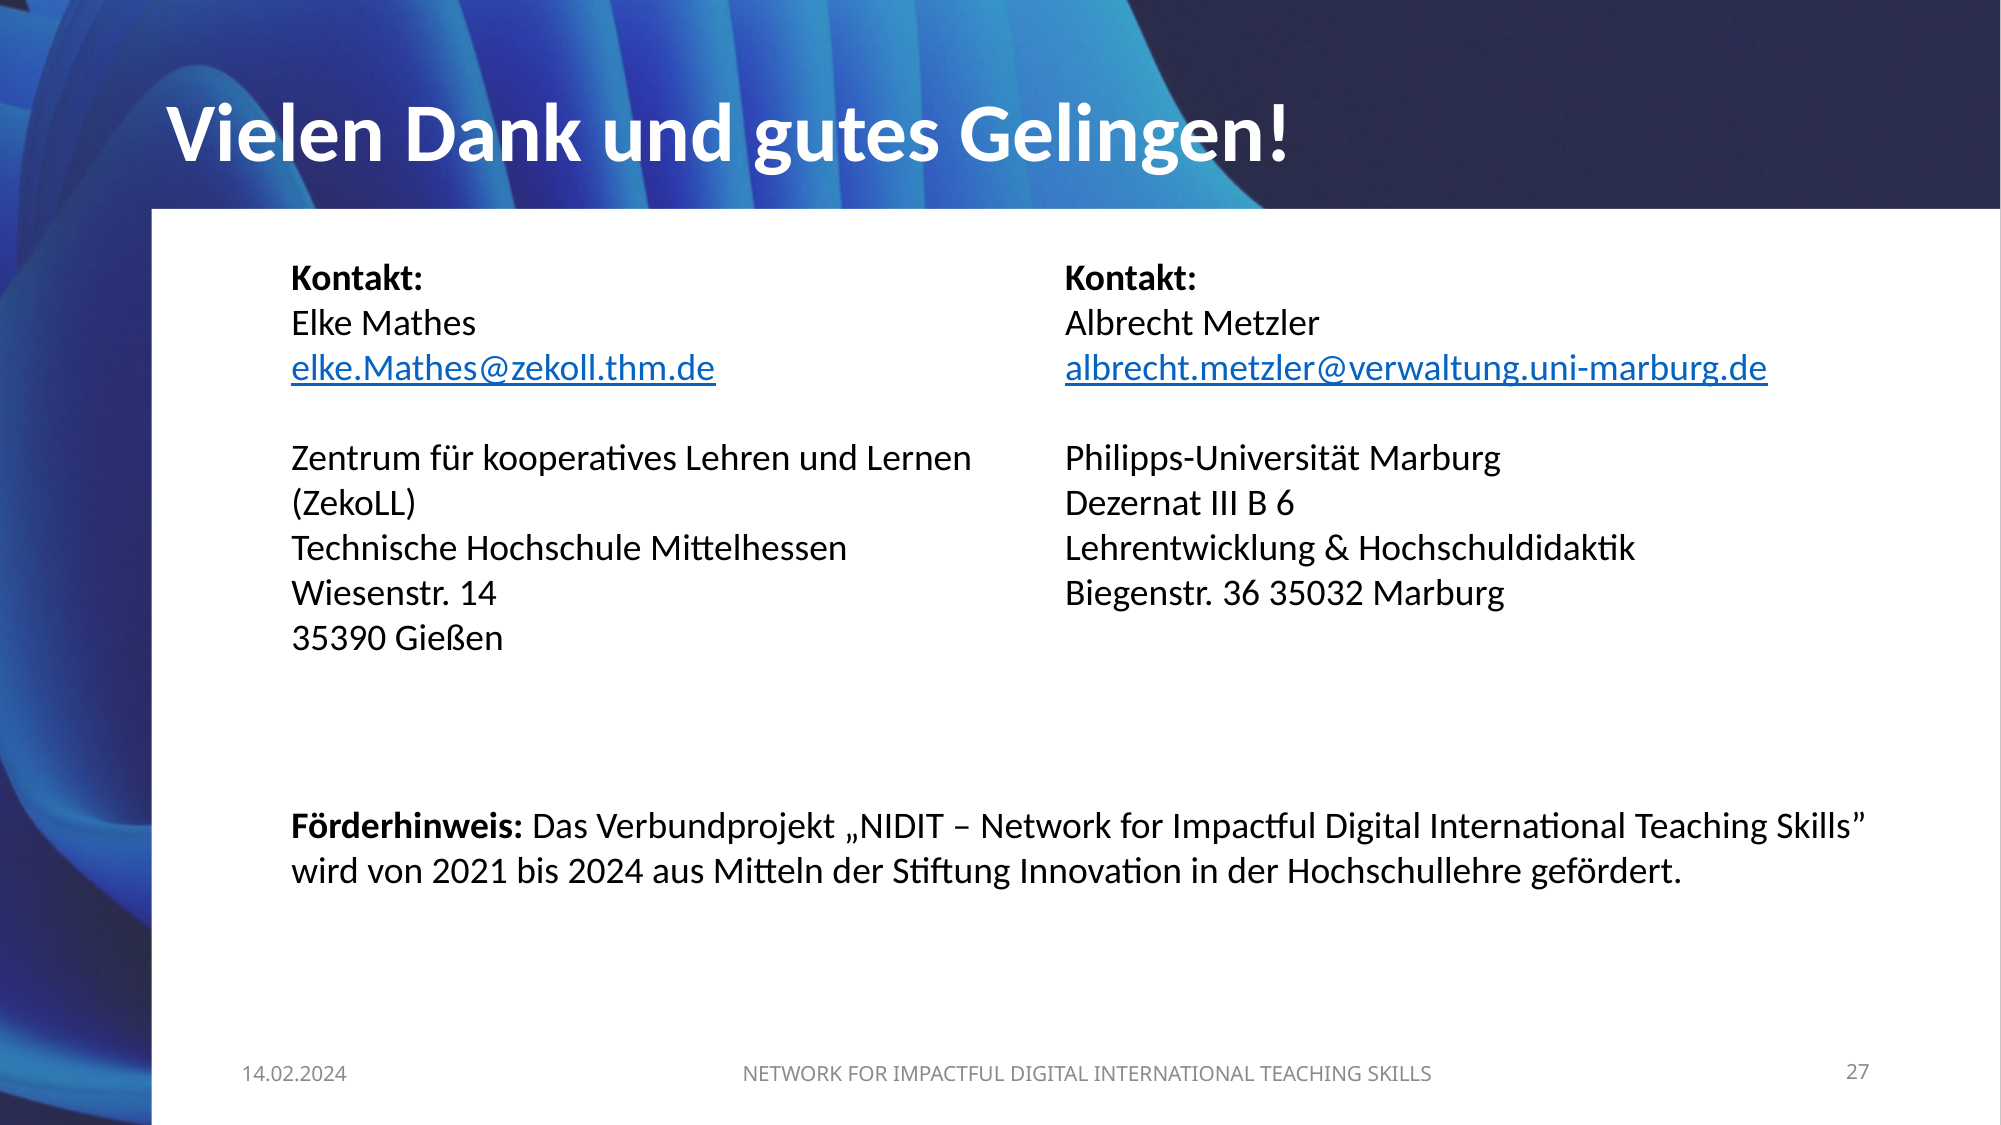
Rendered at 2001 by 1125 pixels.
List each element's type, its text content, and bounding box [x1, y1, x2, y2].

text_box Förderhinweis: Das Verbundprojekt „NIDIT – Network for Impactful Digital International Teaching Skills” wird von 2021 bis 2024 aus Mitteln der Stiftung Innovation in der Hochschullehre gefördert. [276, 872, 1887, 1125]
text_box [25, 0, 2000, 872]
